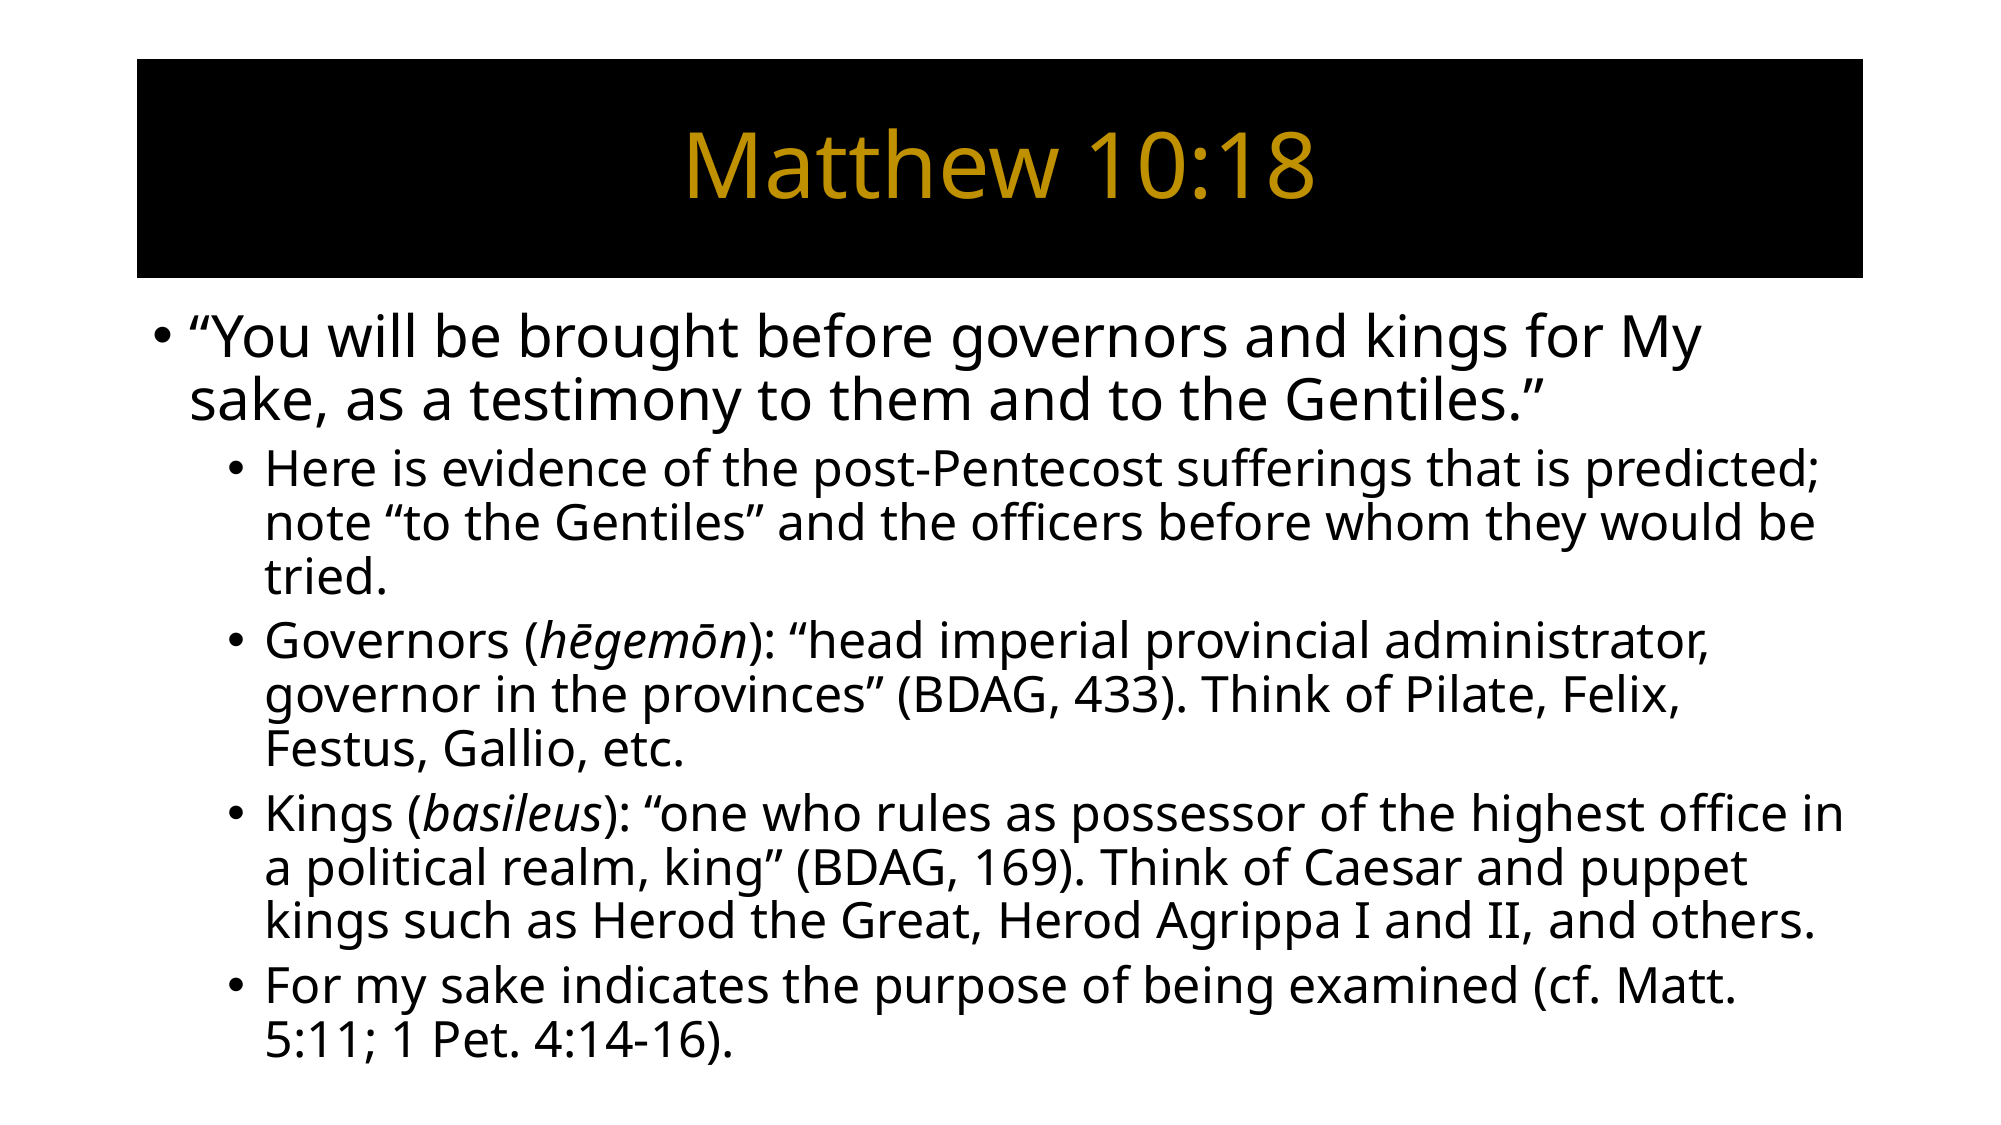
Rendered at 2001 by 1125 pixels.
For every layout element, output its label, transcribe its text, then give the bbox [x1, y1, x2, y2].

list “You will be brought before governors and kings for My sake, as a testimony to them and to the Gentiles.” Here is evidence of the post-Pentecost sufferings that is predicted; note “to the Gentiles” and the officers before whom they would be tried. Governors (hēgemōn): “head imperial provincial administrator, governor in the provinces” (BDAG, 433). Think of Pilate, Felix, Festus, Gallio, etc. Kings (basileus): “one who rules as possessor of the highest office in a political realm, king” (BDAG, 169). Think of Caesar and puppet kings such as Herod the Great, Herod Agrippa I and II, and others. For my sake indicates the purpose of being examined (cf. Matt. 5:11; 1 Pet. 4:14-16). [137, 299, 1863, 1014]
title Matthew 10:18 [137, 59, 1863, 278]
